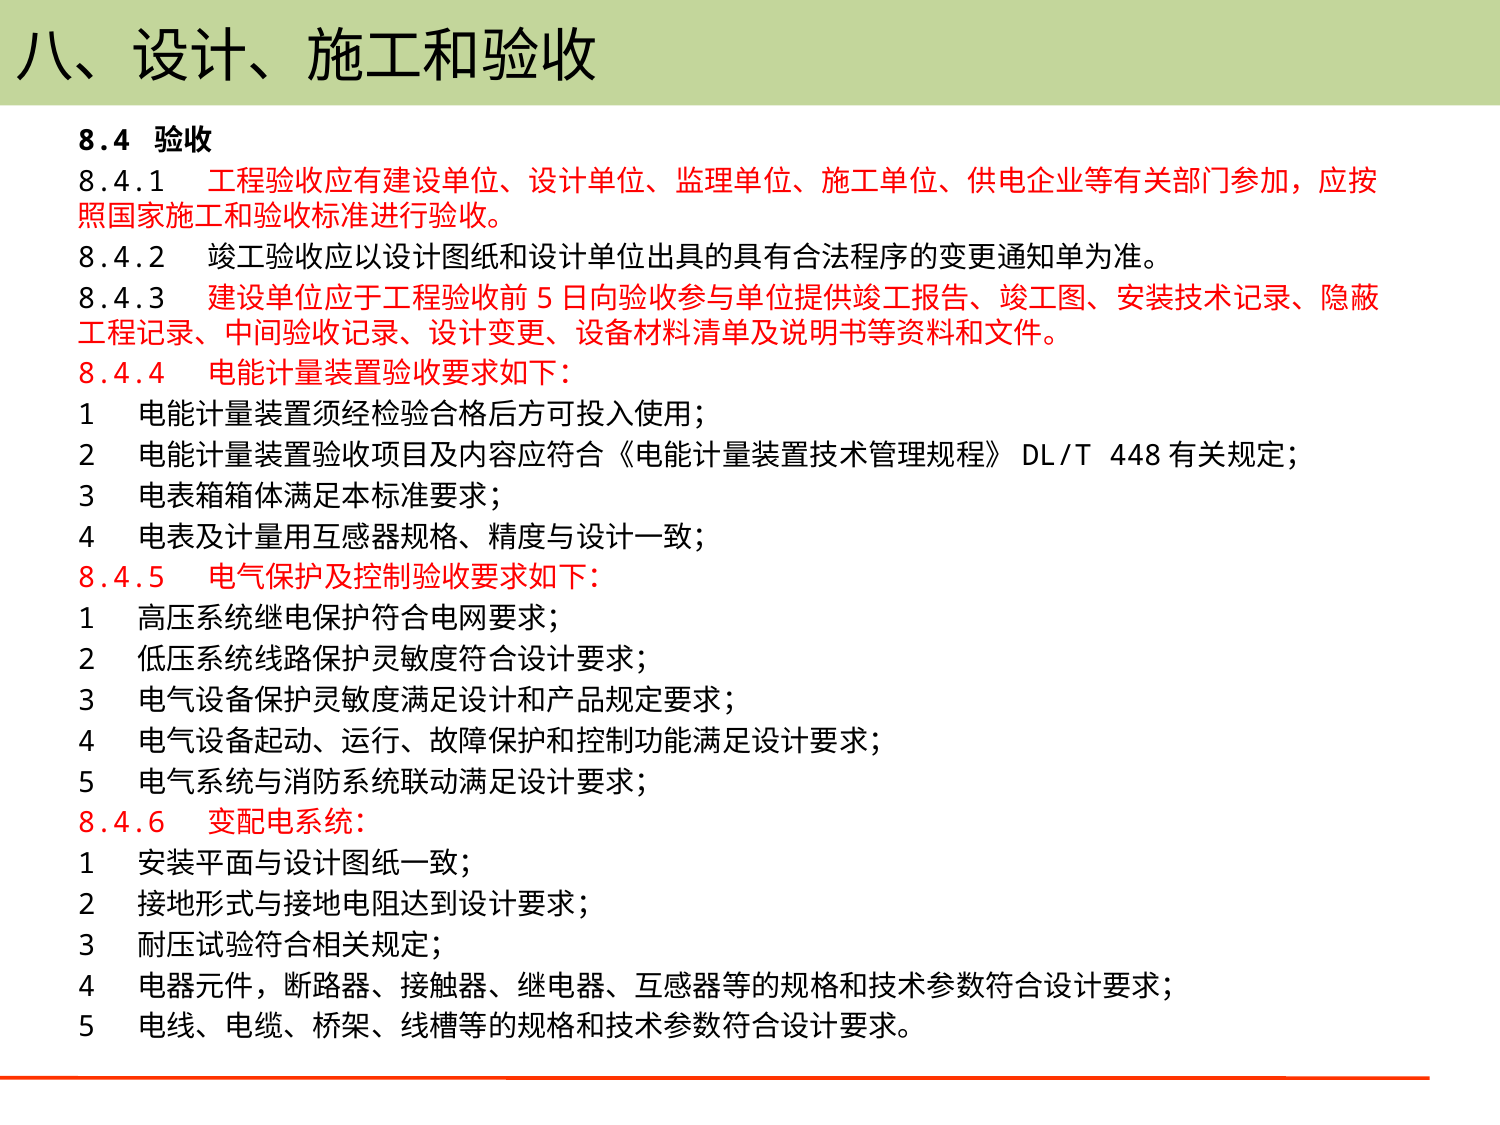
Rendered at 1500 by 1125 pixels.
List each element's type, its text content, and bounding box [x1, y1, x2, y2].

text_box 8.4 验收 8.4.1 工程验收应有建设单位、设计单位、监理单位、施工单位、供电企业等有关部门参加，应按照国家施工和验收标准进行验收。 8.4.2 竣工验收应以设计图纸和设计单位出具的具有合法程序的变更通知单为准。 8.4.3 建设单位应于工程验收前5日向验收参与单位提供竣工报告、竣工图、安装技术记录、隐蔽工程记录、中间验收记录、设计变更、设备材料清单及说明书等资料和文件。 8.4.4 电能计量装置验收要求如下： 1 电能计量装置须经检验合格后方可投入使用； 2 电能计量装置验收项目及内容应符合《电能计量装置技术管理规程》DL/T 448有关规定； 3 电表箱箱体满足本标准要求； 4 电表及计量用互感器规格、精度与设计一致； 8.4.5 电气保护及控制验收要求如下： 1 高压系统继电保护符合电网要求； 2 低压系统线路保护灵敏度符合设计要求； 3 电气设备保护灵敏度满足设计和产品规定要求； 4 电气设备起动、运行、故障保护和控制功能满足设计要求； 5 电气系统与消防系统联动满足设计要求； 8.4.6 变配电系统： 1 安装平面与设计图纸一致； 2 接地形式与接地电阻达到设计要求； 3 耐压试验符合相关规定； 4 电器元件，断路器、接触器、继电器、互感器等的规格和技术参数符合设计要求； 5 电线、电缆、桥架、线槽等的规格和技术参数符合设计要求。 [62, 114, 1413, 1076]
title 八、设计、施工和验收 [0, 0, 1500, 106]
